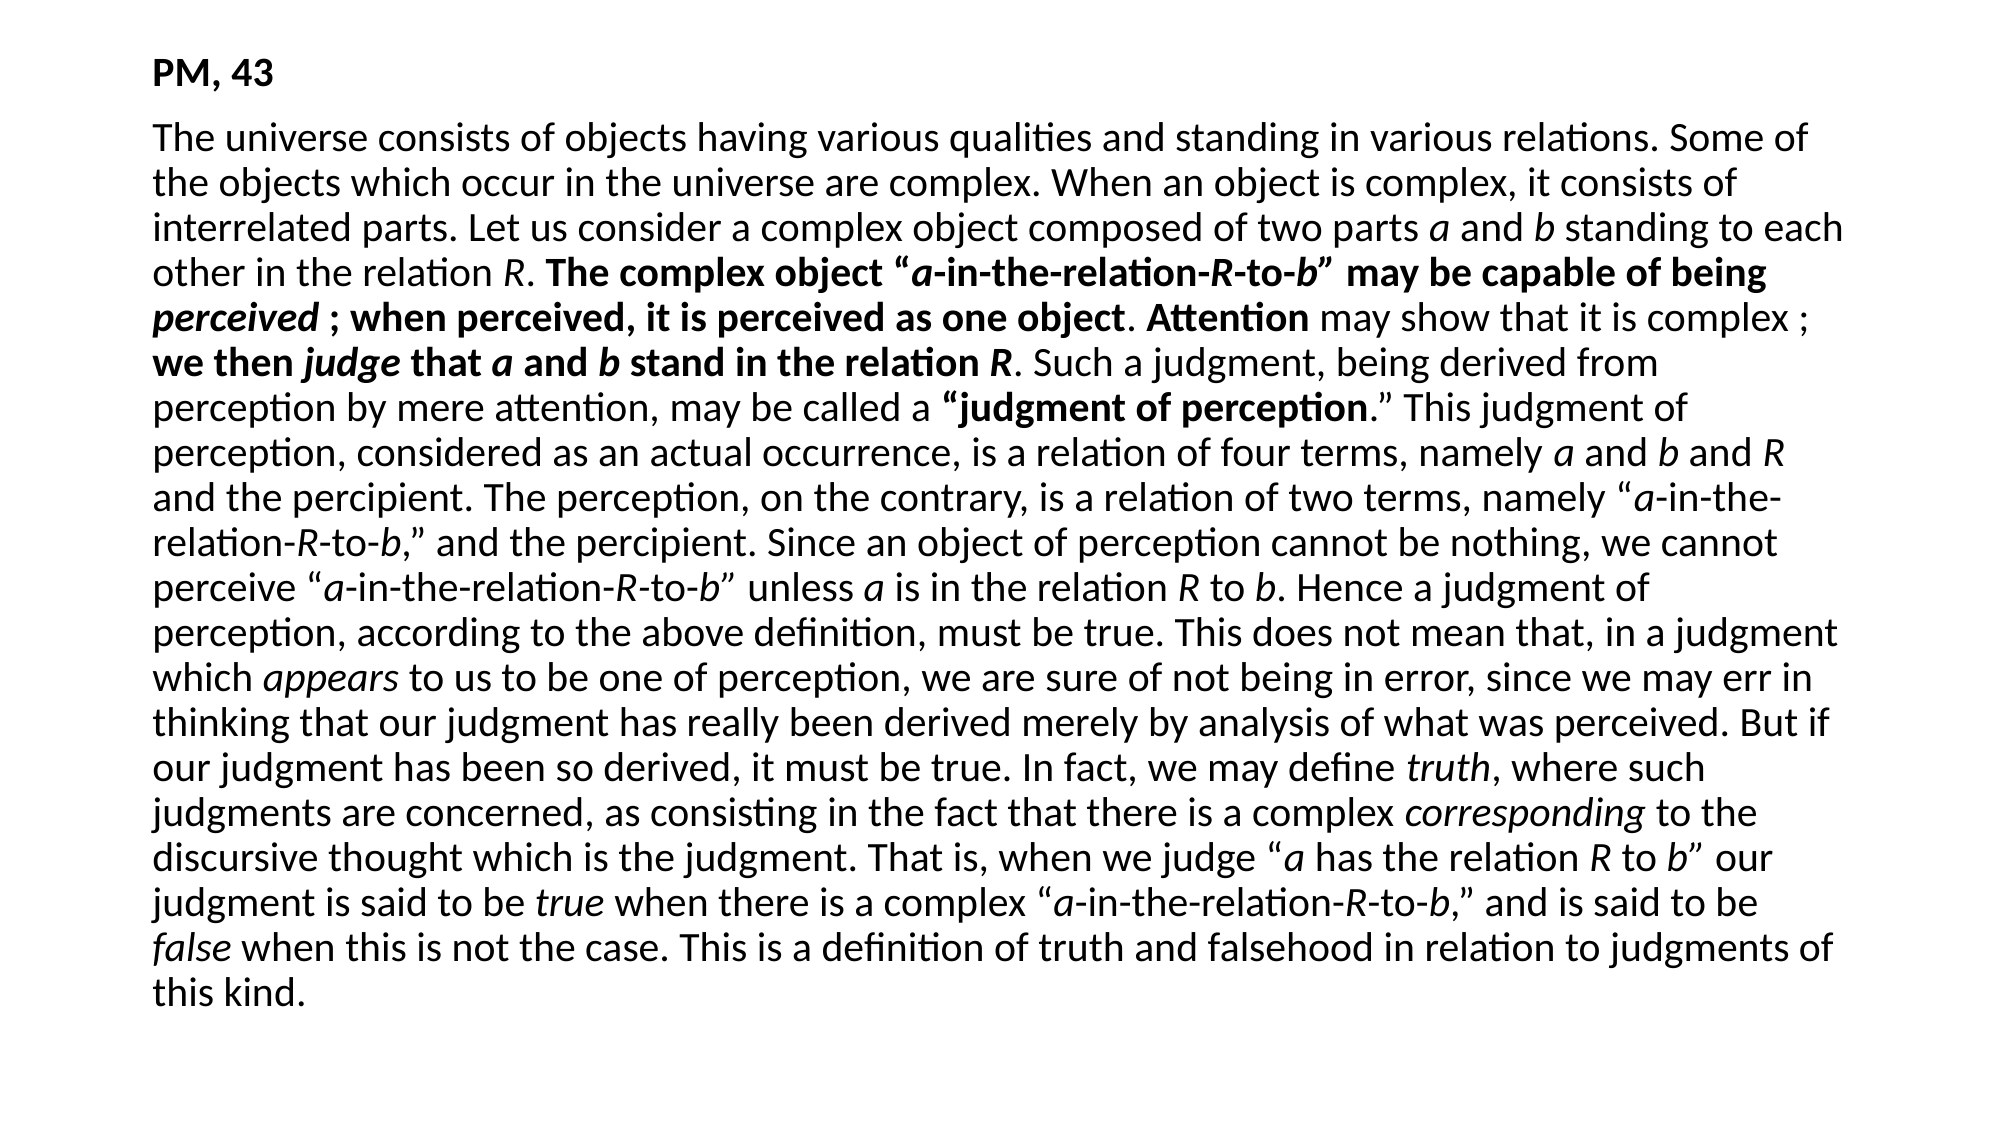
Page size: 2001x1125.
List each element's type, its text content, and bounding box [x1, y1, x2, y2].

list PM, 43 The universe consists of objects having various qualities and standing in various relations. Some of the objects which occur in the universe are complex. When an object is complex, it consists of interrelated parts. Let us consider a complex object composed of two parts a and b standing to each other in the relation R. The complex object “a-in-the-relation-R-to-b” may be capable of being perceived ; when perceived, it is perceived as one object. Attention may show that it is complex ; we then judge that a and b stand in the relation R. Such a judgment, being derived from perception by mere attention, may be called a “judgment of perception.” This judgment of perception, considered as an actual occurrence, is a relation of four terms, namely a and b and R and the percipient. The perception, on the contrary, is a relation of two terms, namely “a-in-the-relation-R-to-b,” and the percipient. Since an object of perception cannot be nothing, we cannot perceive “a-in-the-relation-R-to-b” unless a is in the relation R to b. Hence a judgment of perception, according to the above definition, must be true. This does not mean that, in a judgment which appears to us to be one of perception, we are sure of not being in error, since we may err in thinking that our judgment has really been derived merely by analysis of what was perceived. But if our judgment has been so derived, it must be true. In fact, we may define truth, where such judgments are concerned, as consisting in the fact that there is a complex corresponding to the discursive thought which is the judgment. That is, when we judge “a has the relation R to b” our judgment is said to be true when there is a complex “a-in-the-relation-R-to-b,” and is said to be false when this is not the case. This is a definition of truth and falsehood in relation to judgments of this kind. [137, 42, 1863, 1092]
